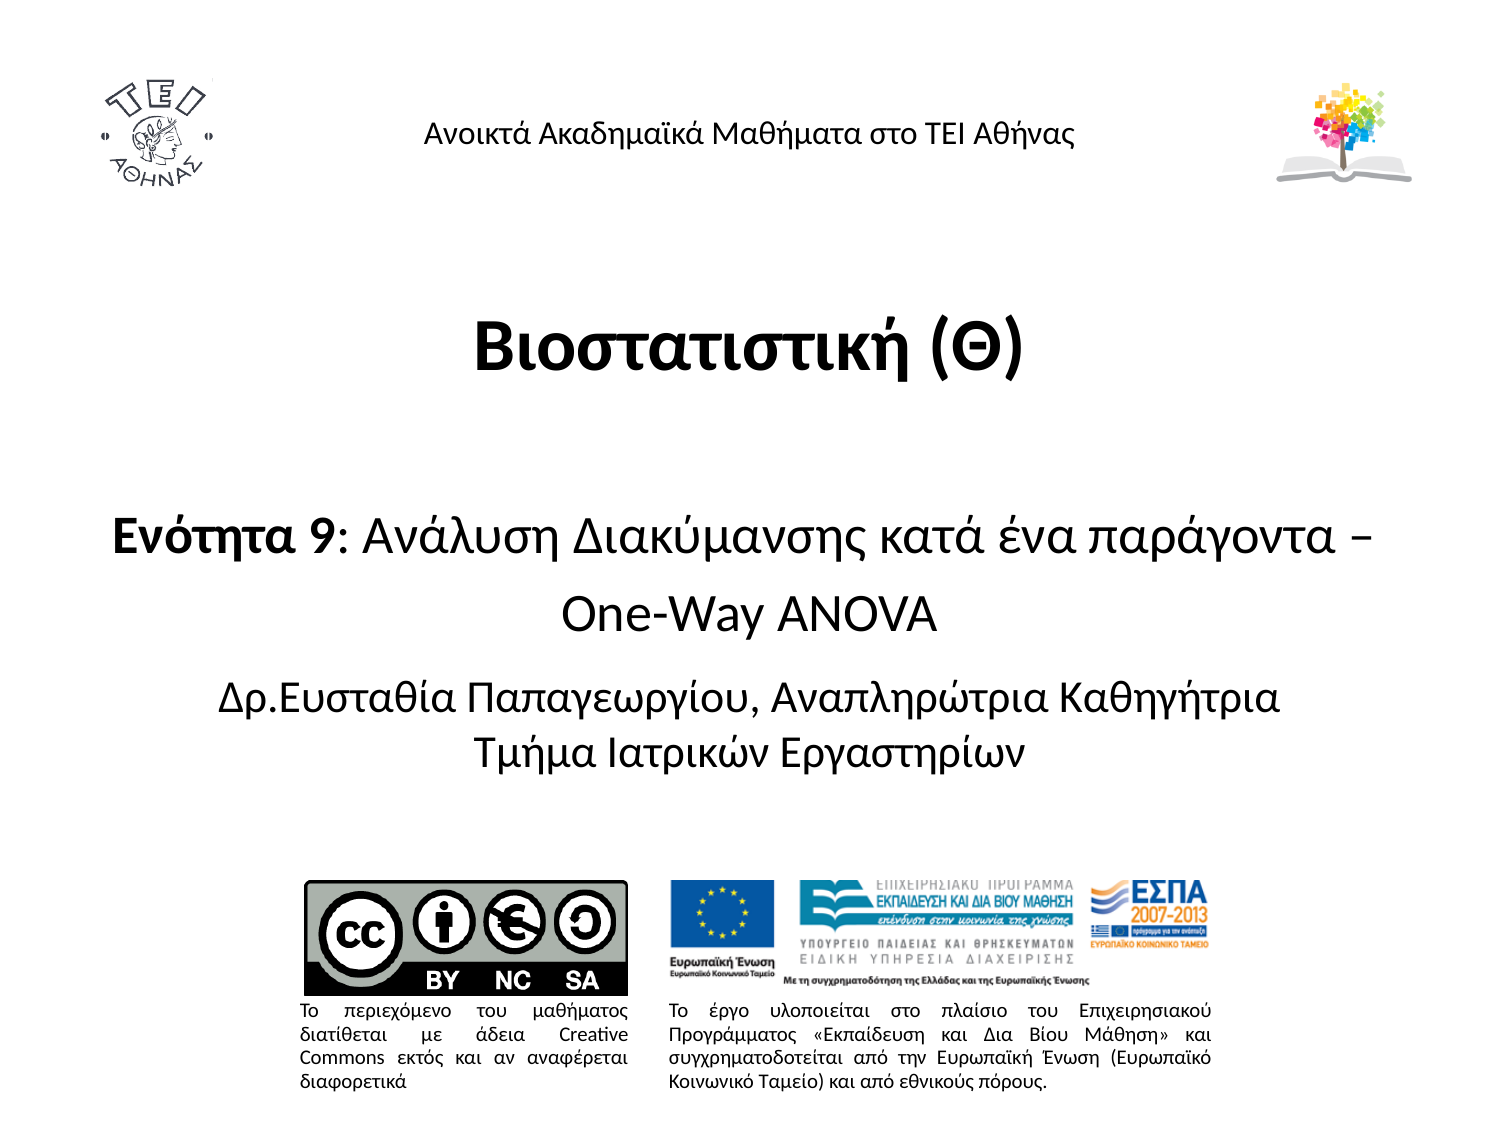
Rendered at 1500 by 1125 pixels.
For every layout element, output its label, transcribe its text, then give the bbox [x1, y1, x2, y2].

subtitle Ενότητα 9: Ανάλυση Διακύμανσης κατά ένα παράγοντα – One-Way ANOVA Δρ.Ευσταθία Παπαγεωργίου, Αναπληρώτρια Καθηγήτρια Τμήμα Ιατρικών Εργαστηρίων [0, 491, 1500, 835]
picture [303, 880, 628, 996]
picture [1273, 77, 1414, 185]
table_header Το περιεχόμενο του μαθήματος διατίθεται με άδεια Creative Commons εκτός και αν αναφέρεται διαφορετικά [289, 999, 640, 1125]
table_header Το έργο υλοποιείται στο πλαίσιο του Επιχειρησιακού Προγράμματος «Εκπαίδευση και Δια Βίου Μάθηση» και συγχρηματοδοτείται από την Ευρωπαϊκή Ένωση (Ευρωπαϊκό Κοινωνικό Ταμείο) και από εθνικούς πόρους. [640, 999, 1223, 1125]
title Βιοστατιστική (Θ) [112, 219, 1388, 461]
picture [663, 880, 1214, 996]
text_box Ανοικτά Ακαδημαϊκά Μαθήματα στο ΤΕΙ Αθήνας [217, 103, 1268, 159]
picture [100, 77, 213, 193]
